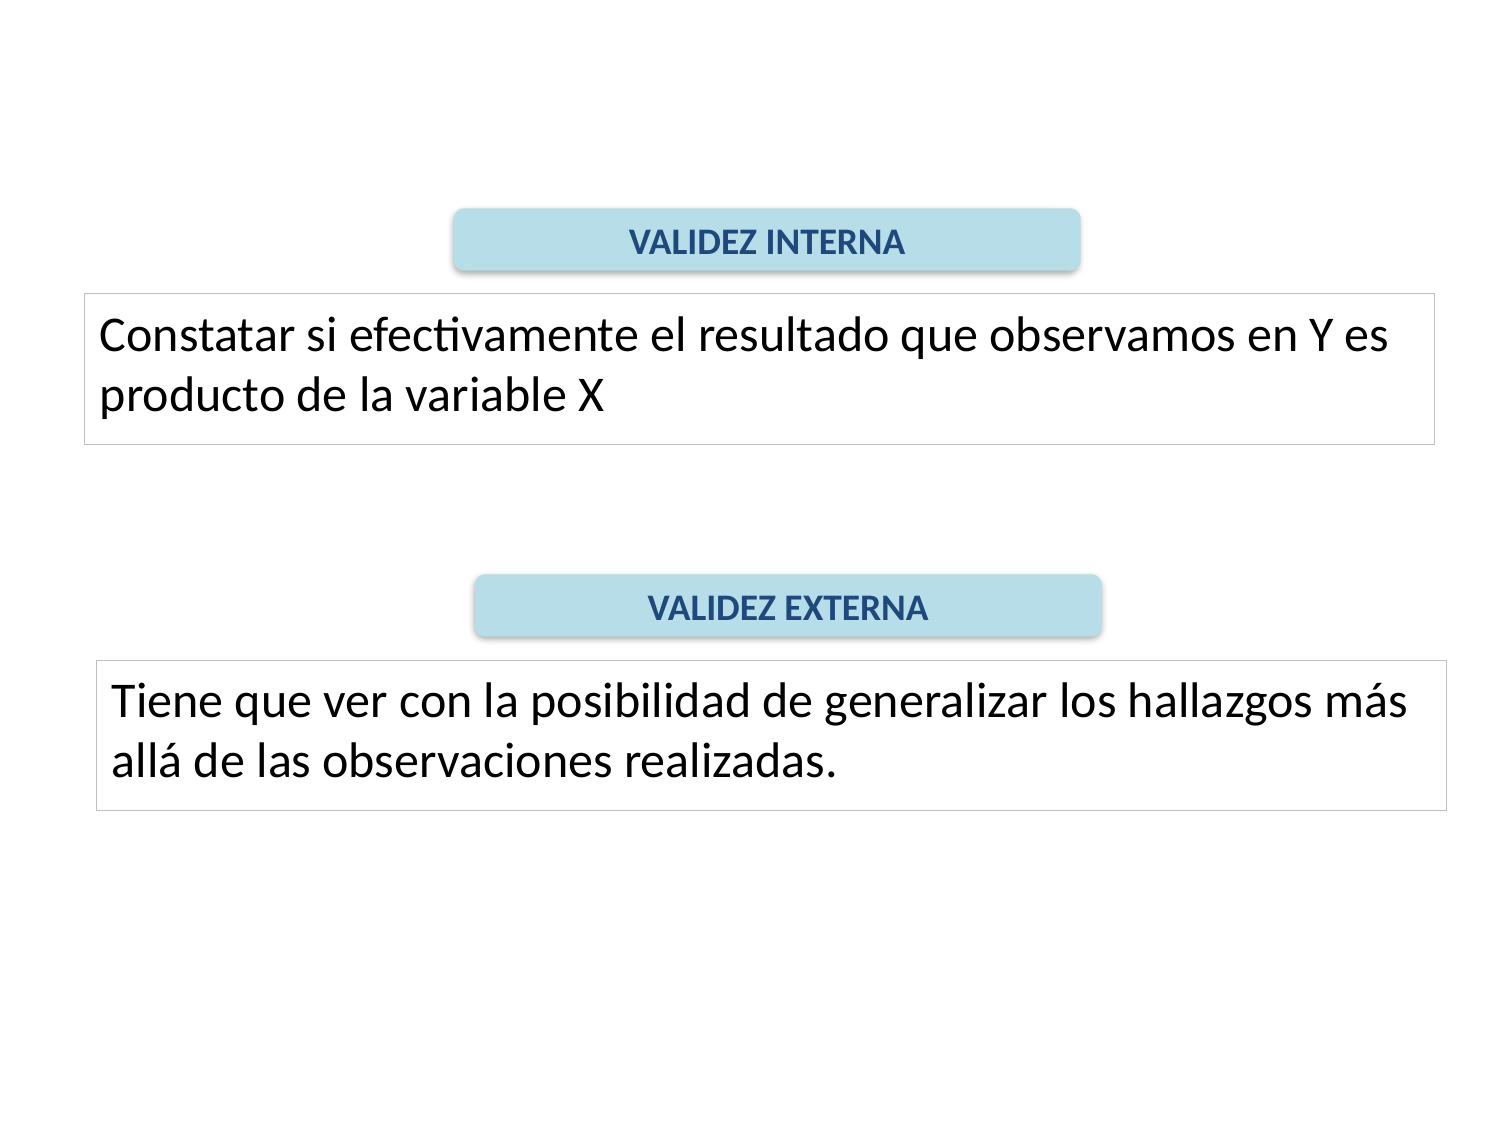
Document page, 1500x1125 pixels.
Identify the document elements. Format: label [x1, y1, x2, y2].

text_box [84, 208, 1436, 445]
text_box [96, 573, 1448, 811]
